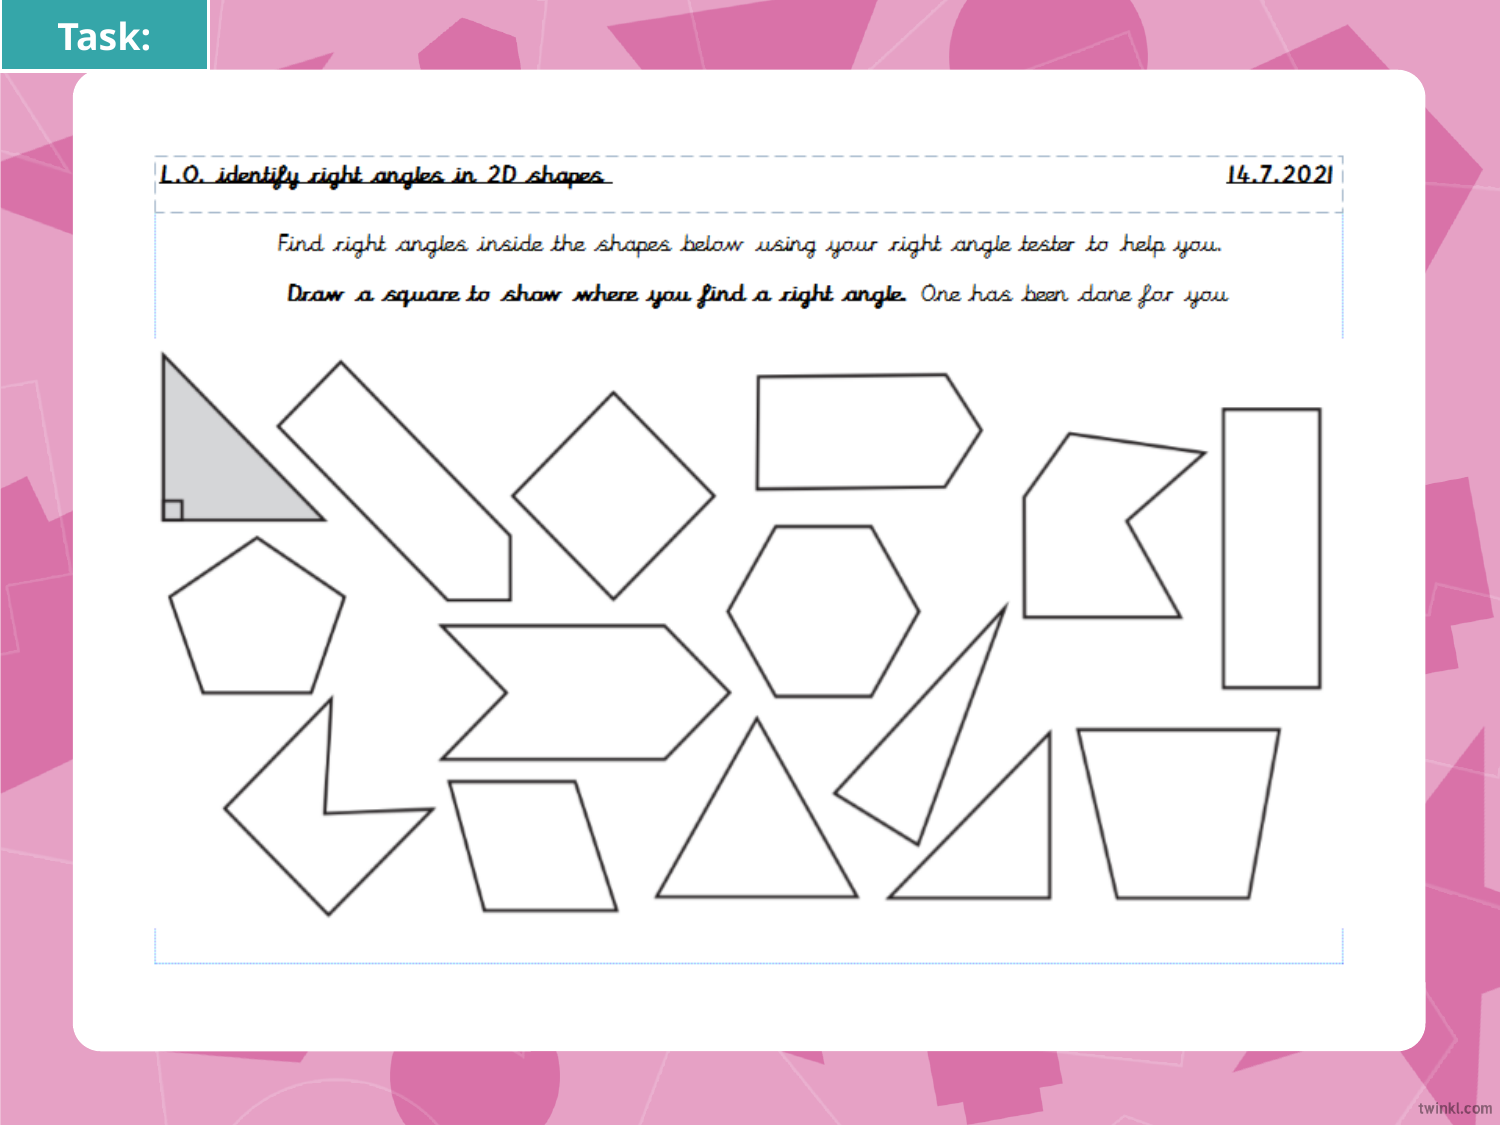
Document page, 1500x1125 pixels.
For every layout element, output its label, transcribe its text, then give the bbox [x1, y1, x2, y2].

picture [104, 125, 1384, 1002]
picture [0, 0, 1500, 1125]
text_box Task: [0, 0, 210, 72]
